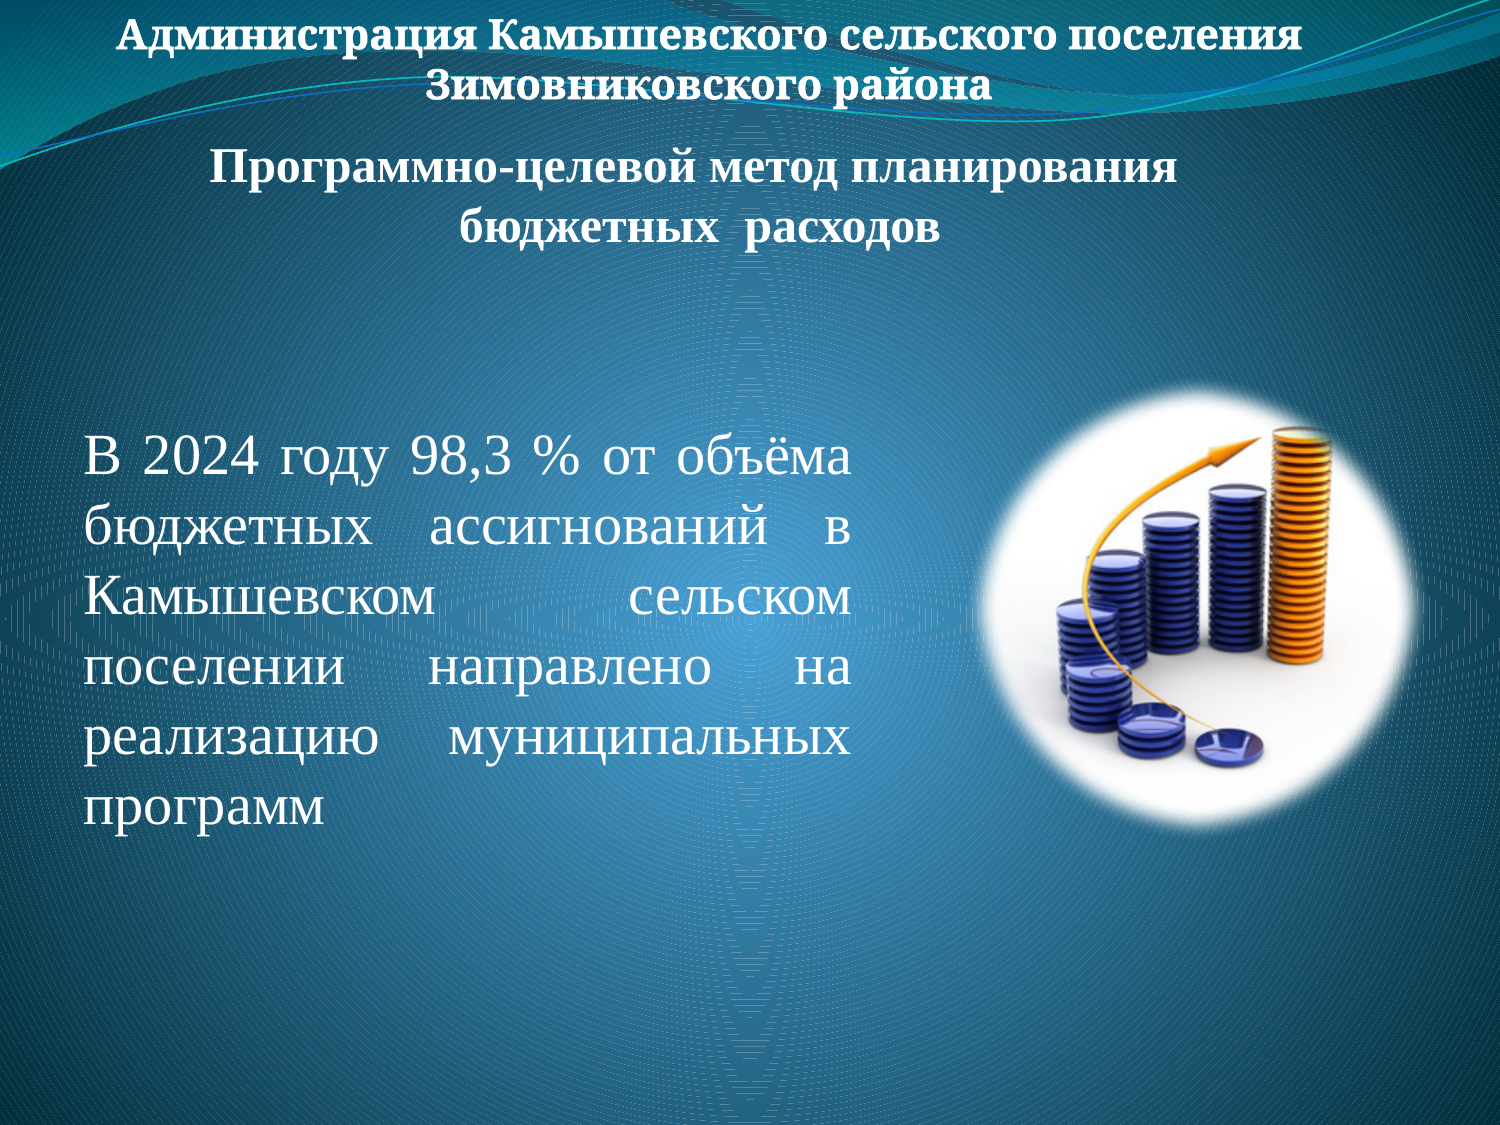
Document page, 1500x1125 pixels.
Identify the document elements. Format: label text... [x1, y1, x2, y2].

text_box Администрация Камышевского сельского поселения Зимовниковского района [82, 0, 1336, 115]
picture [962, 373, 1432, 843]
text_box В 2024 году 98,3 % от объёма бюджетных ассигнований в Камышевском сельском поселении направлено на реализацию муниципальных программ [68, 408, 868, 844]
text_box Программно-целевой метод планирования бюджетных расходов [0, 125, 1418, 261]
